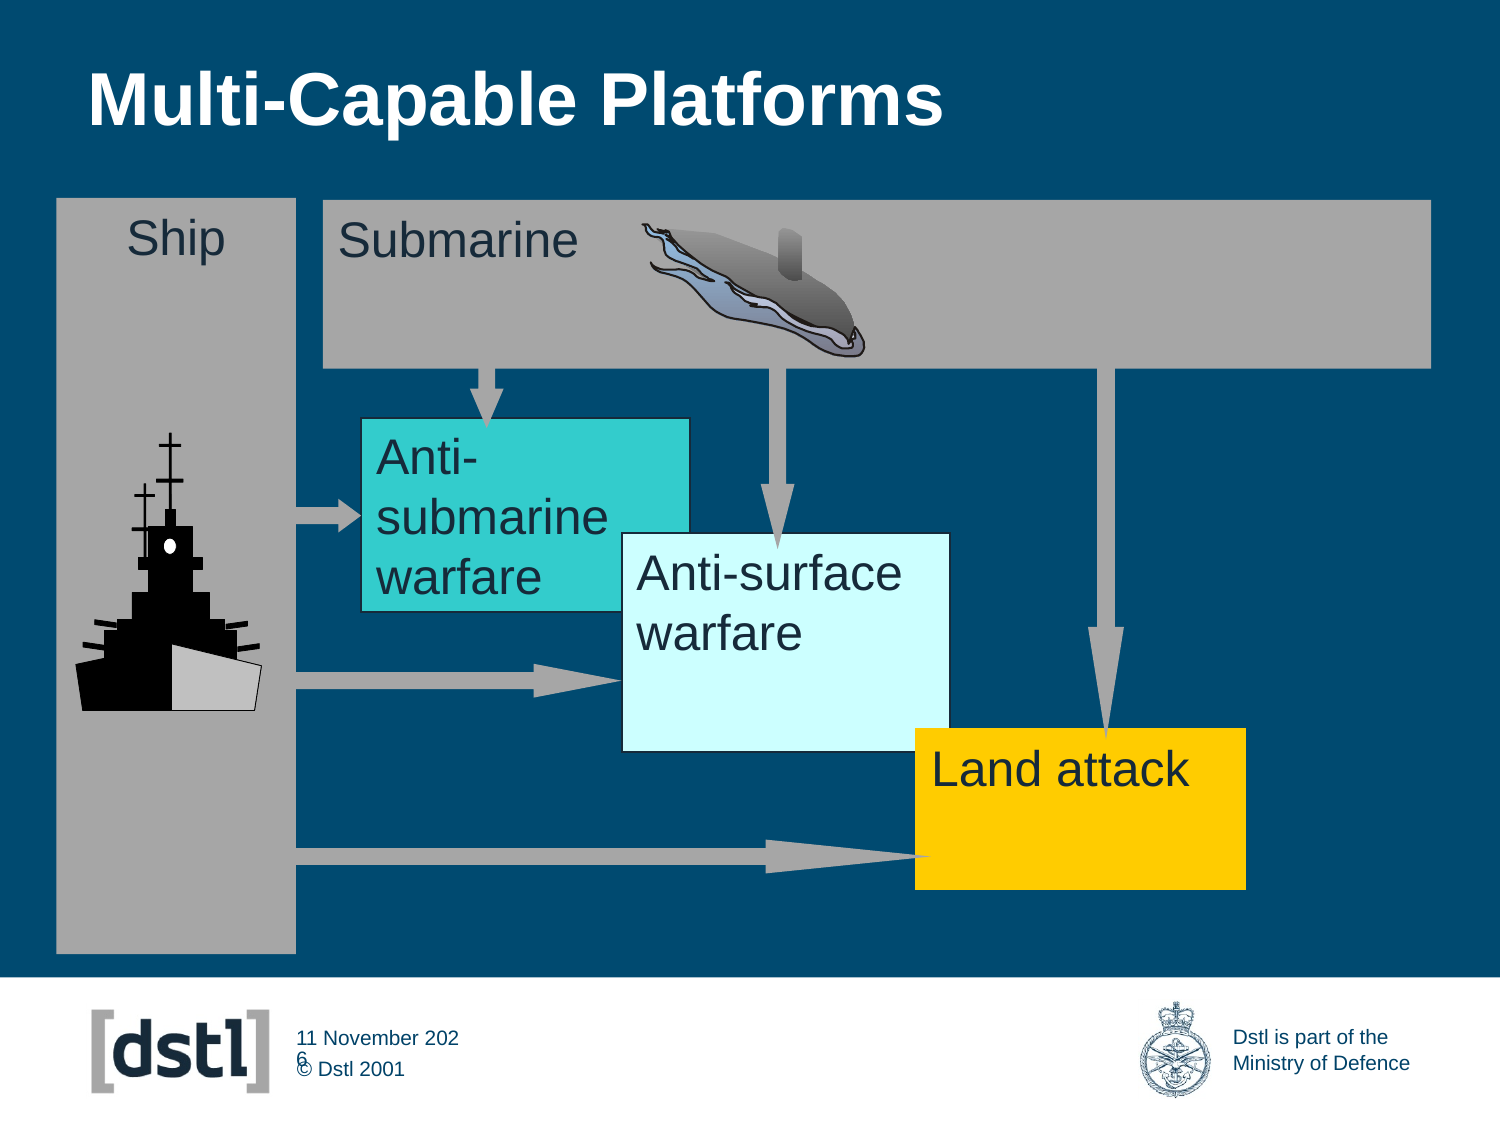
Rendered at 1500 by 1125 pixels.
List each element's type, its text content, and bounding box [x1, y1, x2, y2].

text_box Anti-surface warfare [621, 532, 951, 753]
text_box Land attack [916, 729, 1246, 890]
text_box [760, 369, 795, 550]
text_box Ship [56, 197, 296, 955]
title Multi-Capable Platforms [72, 42, 1398, 148]
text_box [642, 224, 866, 358]
text_box [269, 498, 362, 533]
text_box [74, 431, 264, 714]
text_box [469, 369, 504, 429]
text_box [269, 839, 931, 874]
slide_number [296, 1024, 463, 1063]
picture [1138, 999, 1212, 1099]
text_box Submarine [322, 199, 1432, 369]
text_box Anti-submarine warfare [361, 417, 690, 613]
picture [86, 1003, 275, 1099]
text_box [1087, 369, 1124, 740]
text_box [269, 663, 622, 698]
